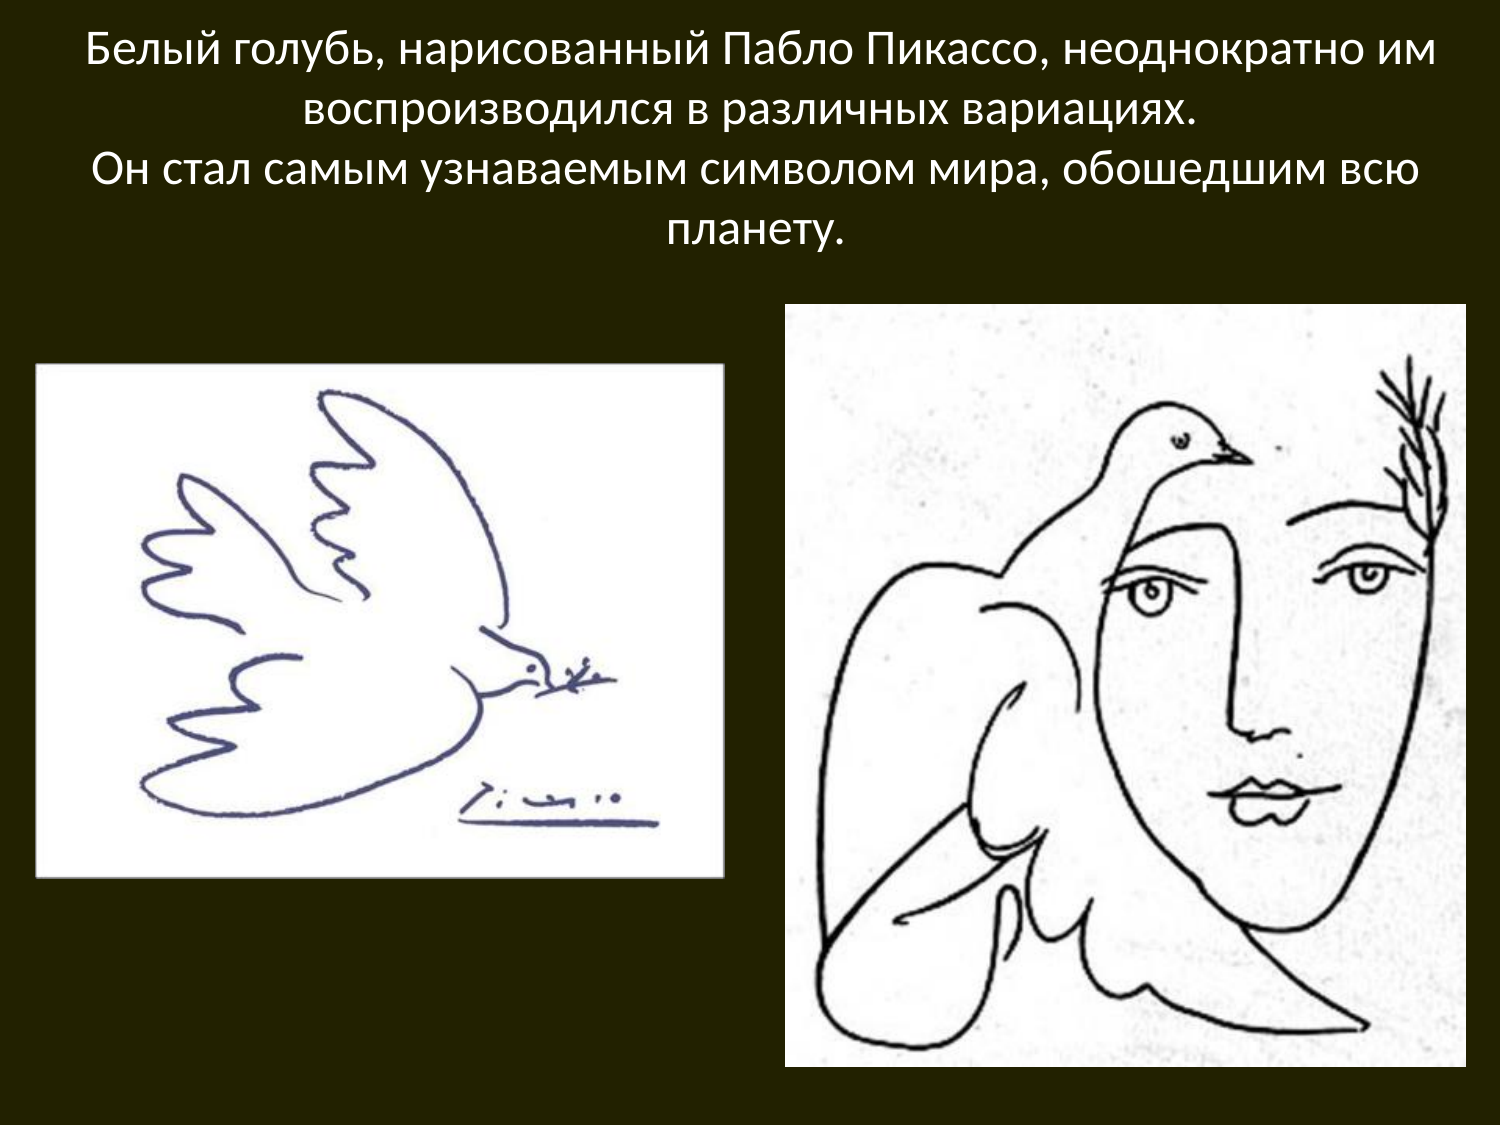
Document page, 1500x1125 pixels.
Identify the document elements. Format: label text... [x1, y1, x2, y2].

title Белый голубь, нарисованный Пабло Пикассо, неоднократно им воспроизводился в различных вариациях. Он стал самым узнаваемым символом мира, обошедшим всю планету. [35, 82, 1477, 188]
picture [34, 363, 725, 880]
picture [784, 304, 1466, 1067]
